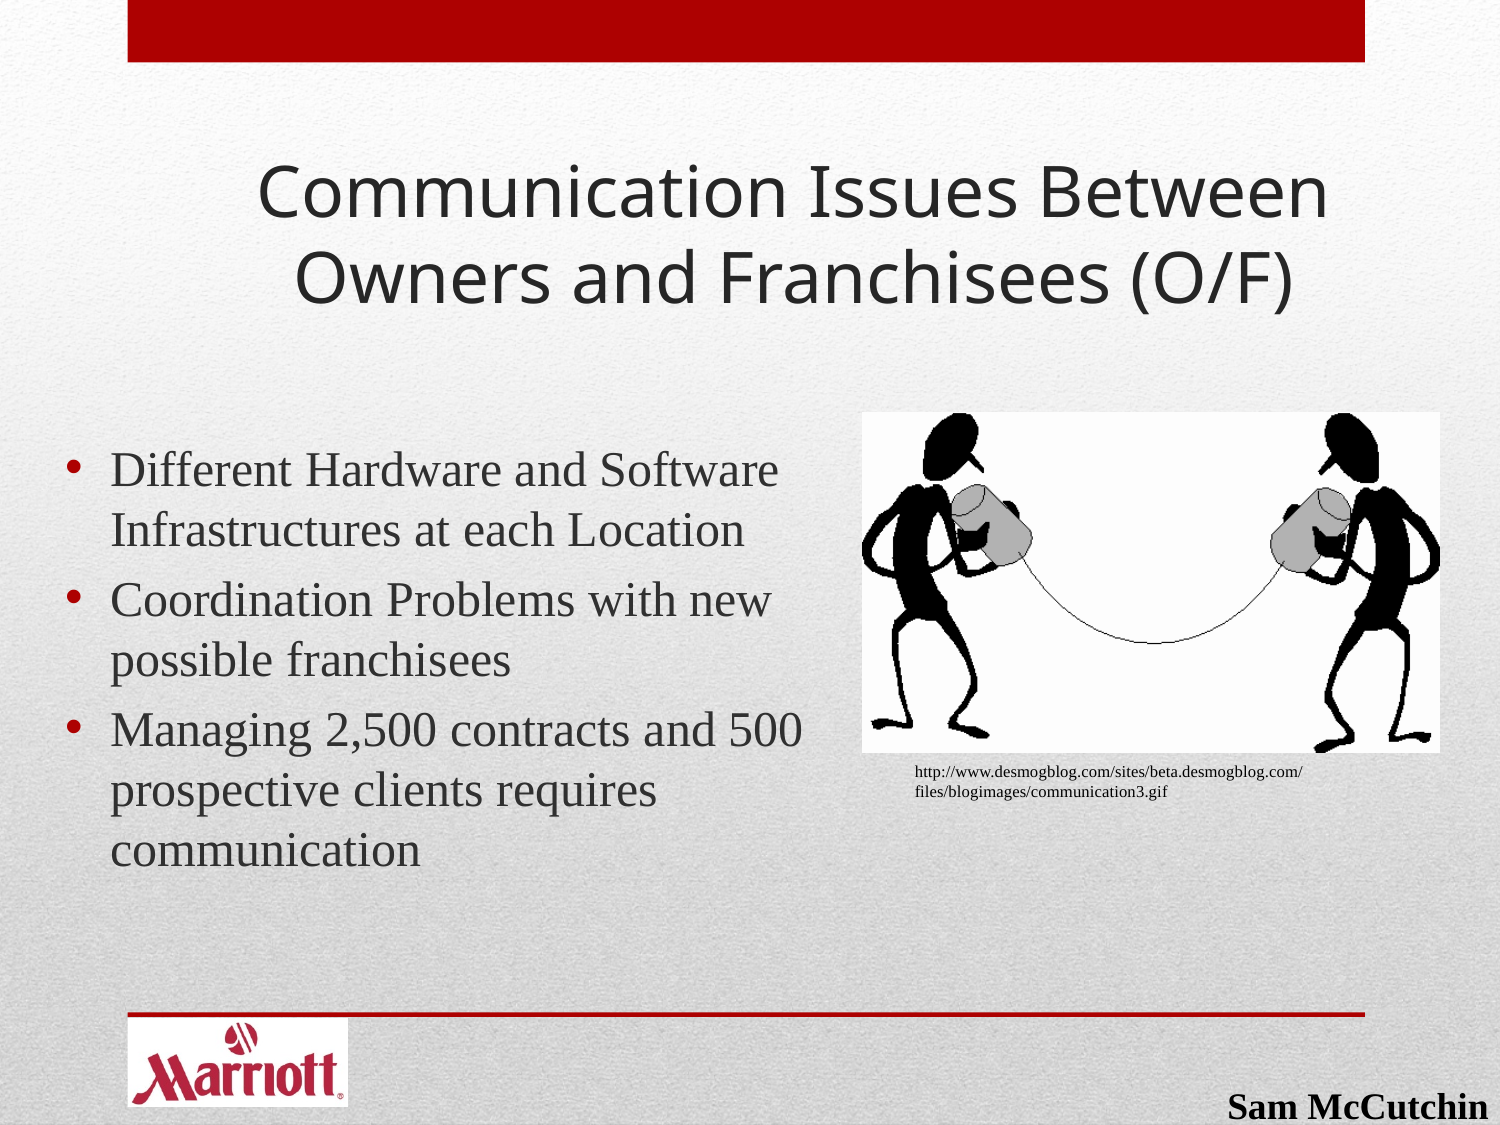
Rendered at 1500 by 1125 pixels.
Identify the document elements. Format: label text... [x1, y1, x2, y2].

text_box http://www.desmogblog.com/sites/beta.desmogblog.com/files/blogimages/communication3.gif [899, 765, 1338, 809]
picture [127, 1018, 348, 1107]
picture [861, 411, 1440, 754]
text_box Sam McCutchin [1212, 1074, 1500, 1125]
title Communication Issues Between Owners and Franchisees (O/F) [237, 62, 1350, 325]
list Different Hardware and Software Infrastructures at each Location Coordination Problems with new possible franchisees Managing 2,500 contracts and 500 prospective clients requires communication [50, 375, 850, 938]
